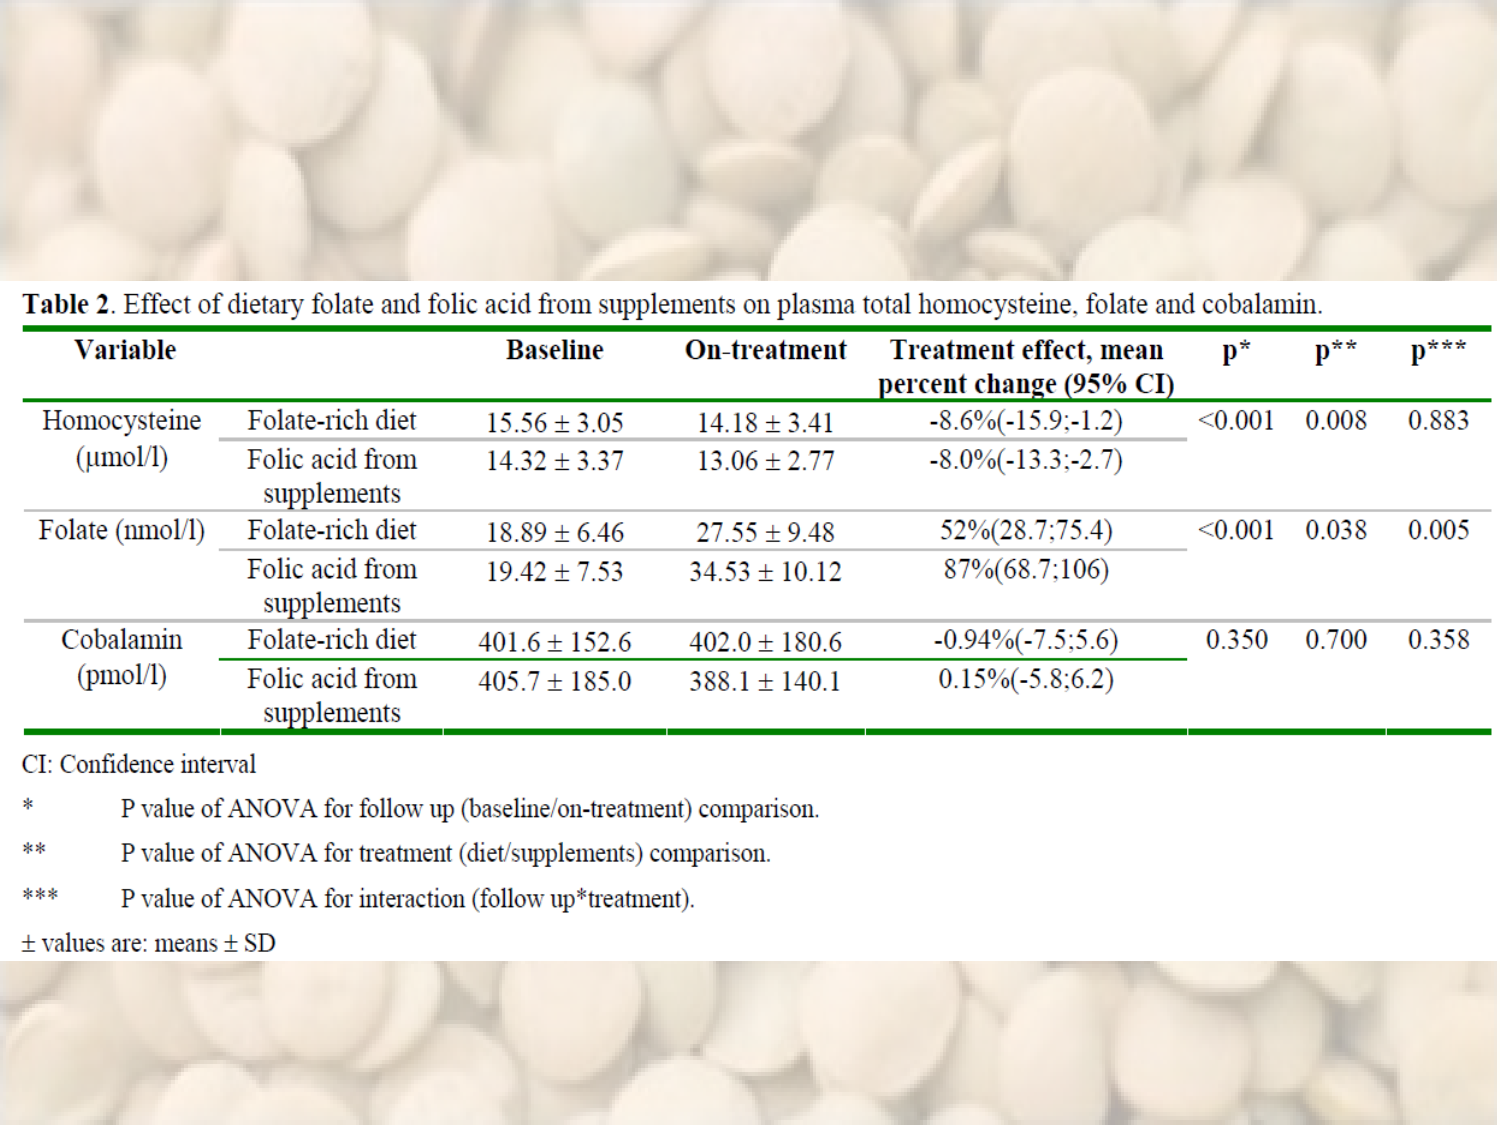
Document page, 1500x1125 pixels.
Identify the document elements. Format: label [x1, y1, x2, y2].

picture [0, 280, 1500, 962]
